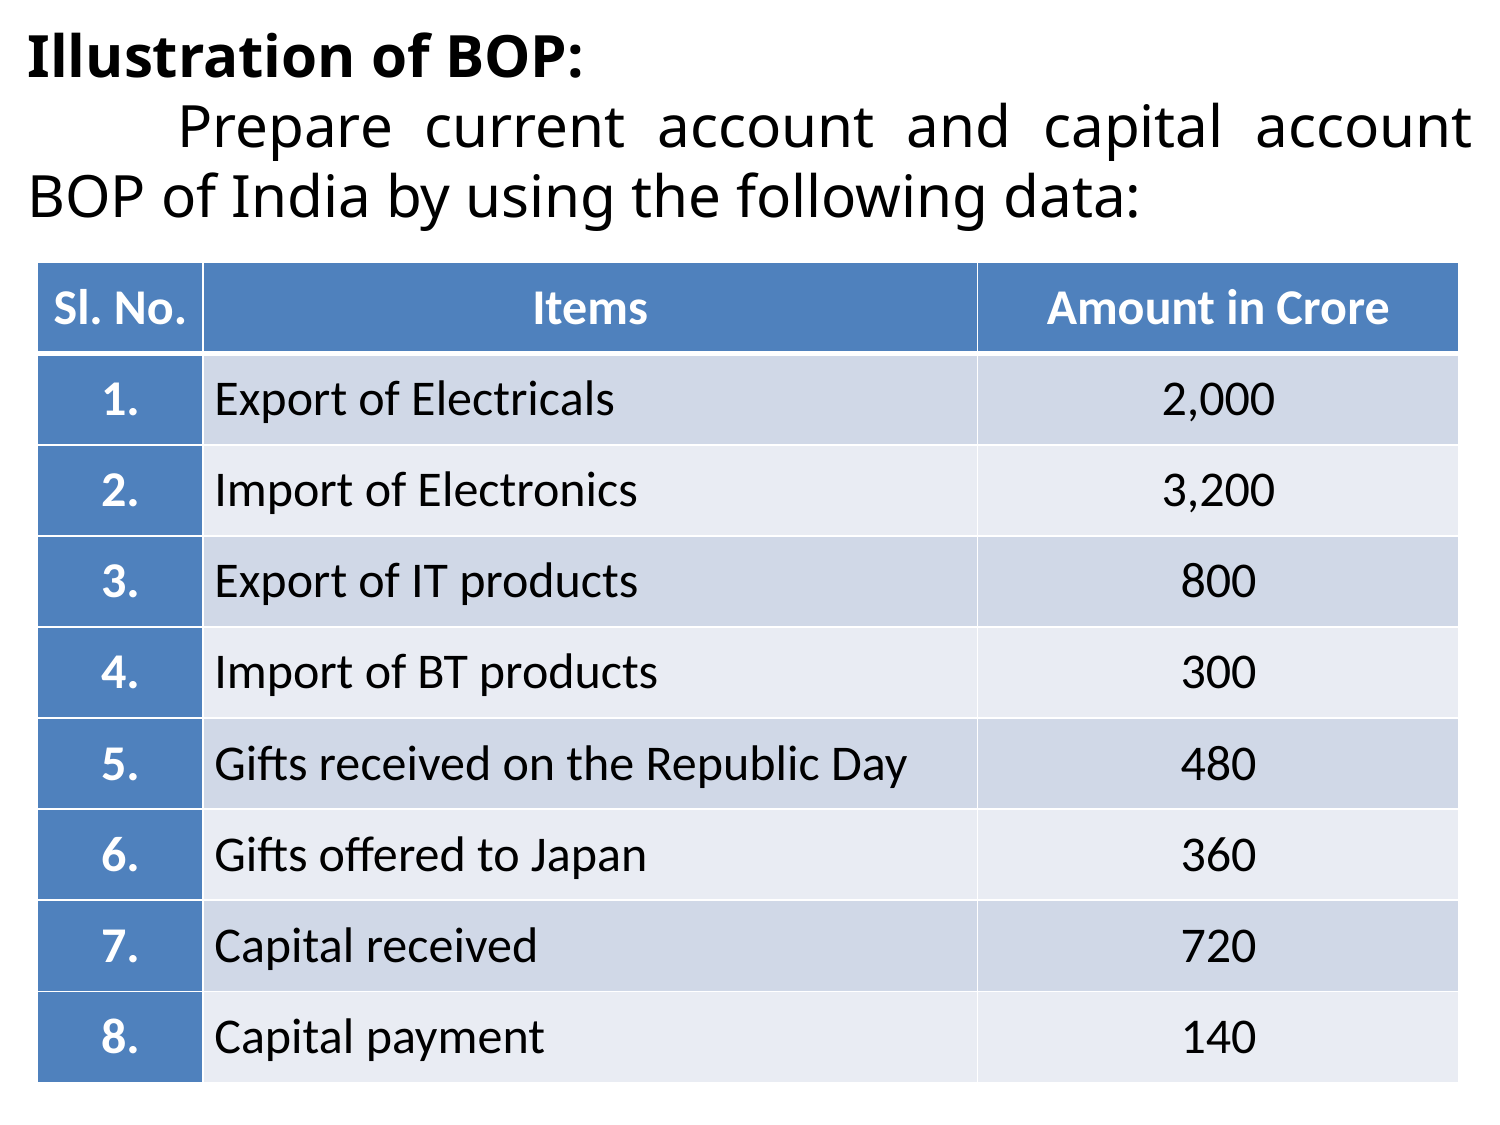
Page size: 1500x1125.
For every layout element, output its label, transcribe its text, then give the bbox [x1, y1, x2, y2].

table_cell Import of Electronics [204, 446, 977, 535]
table_cell 720 [978, 901, 1458, 991]
table_cell Export of IT products [204, 537, 977, 626]
table_cell 360 [978, 810, 1458, 899]
table_cell 140 [978, 992, 1458, 1082]
table_cell 300 [978, 628, 1458, 717]
table_header Amount in Crore [978, 263, 1458, 351]
table_cell Gifts received on the Republic Day [204, 719, 977, 808]
table_cell 1. [38, 356, 202, 444]
table_header Sl. No. [38, 263, 202, 351]
table_cell Gifts offered to Japan [204, 810, 977, 899]
table_cell Import of BT products [204, 628, 977, 717]
table_cell 3,200 [978, 446, 1458, 535]
table_header Items [204, 263, 977, 351]
text_box Illustration of BOP: Prepare current account and capital account BOP of India by using the following data: [12, 11, 1488, 237]
table_cell 7. [38, 901, 202, 991]
table_cell 3. [38, 537, 202, 626]
table_cell 8. [38, 992, 202, 1082]
table_cell 480 [978, 719, 1458, 808]
table_cell Capital payment [204, 992, 977, 1082]
table_cell 2,000 [978, 356, 1458, 444]
table_cell Export of Electricals [204, 356, 977, 444]
table_cell 800 [978, 537, 1458, 626]
table_cell Capital received [204, 901, 977, 991]
table_cell 2. [38, 446, 202, 535]
table_cell 4. [38, 628, 202, 717]
table_cell 5. [38, 719, 202, 808]
table_cell 6. [38, 810, 202, 899]
